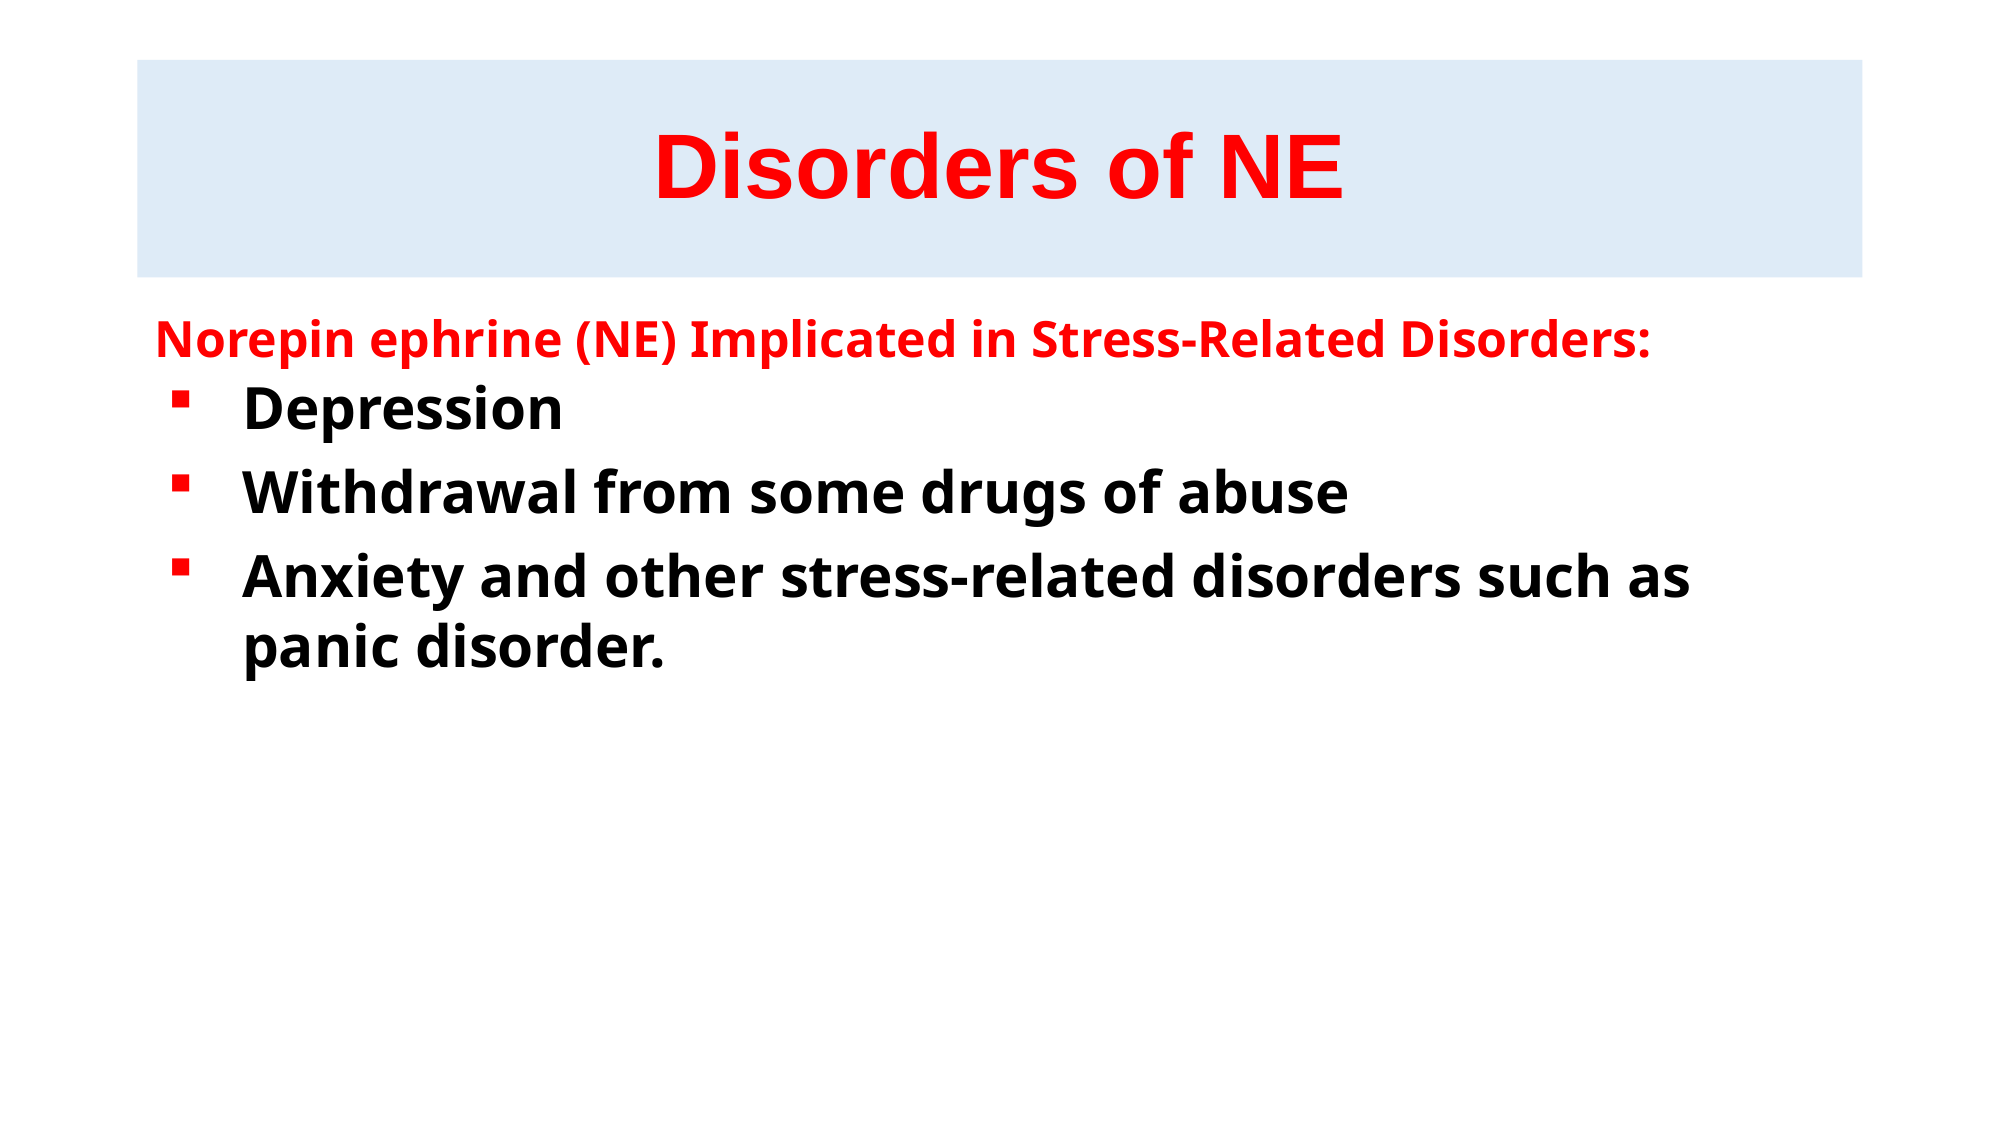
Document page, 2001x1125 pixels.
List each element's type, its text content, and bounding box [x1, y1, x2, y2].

list Norepin ephrine (NE) Implicated in Stress-Related Disorders: Depression Withdrawal from some drugs of abuse Anxiety and other stress-related disorders such as panic disorder. [137, 299, 1863, 1014]
title Disorders of NE [137, 59, 1863, 278]
